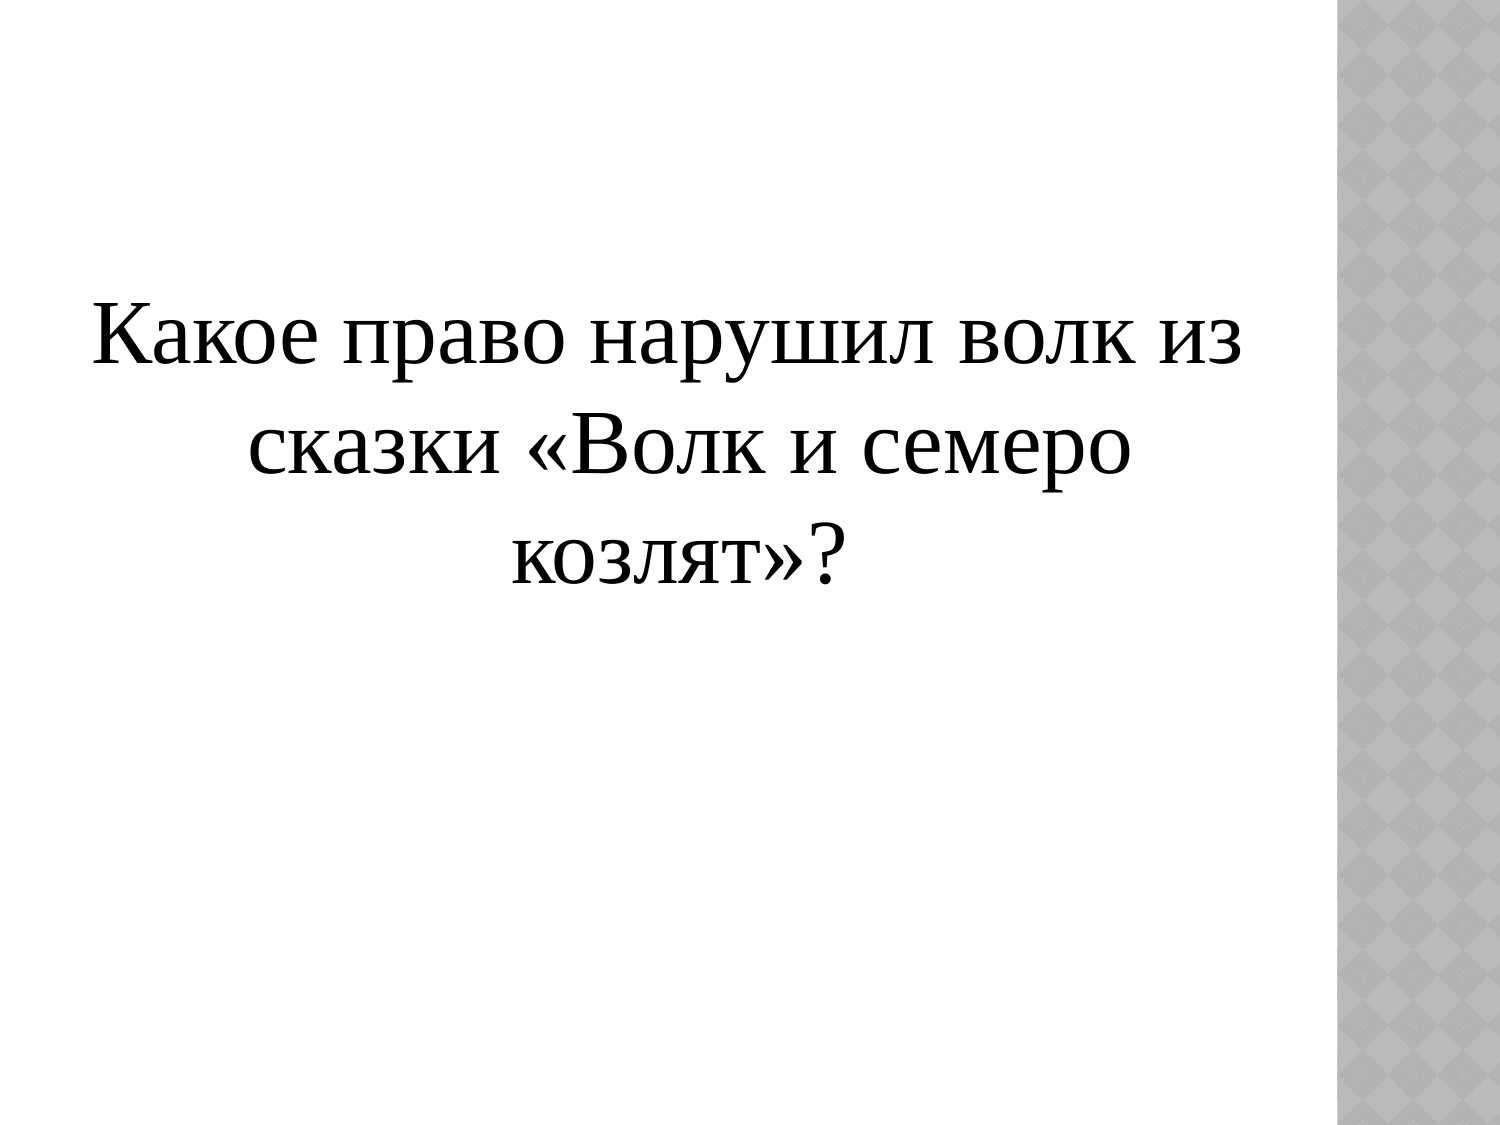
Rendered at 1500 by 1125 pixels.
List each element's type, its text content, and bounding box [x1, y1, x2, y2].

list Какое право нарушил волк из сказки «Волк и семеро козлят»? [75, 264, 1263, 1059]
